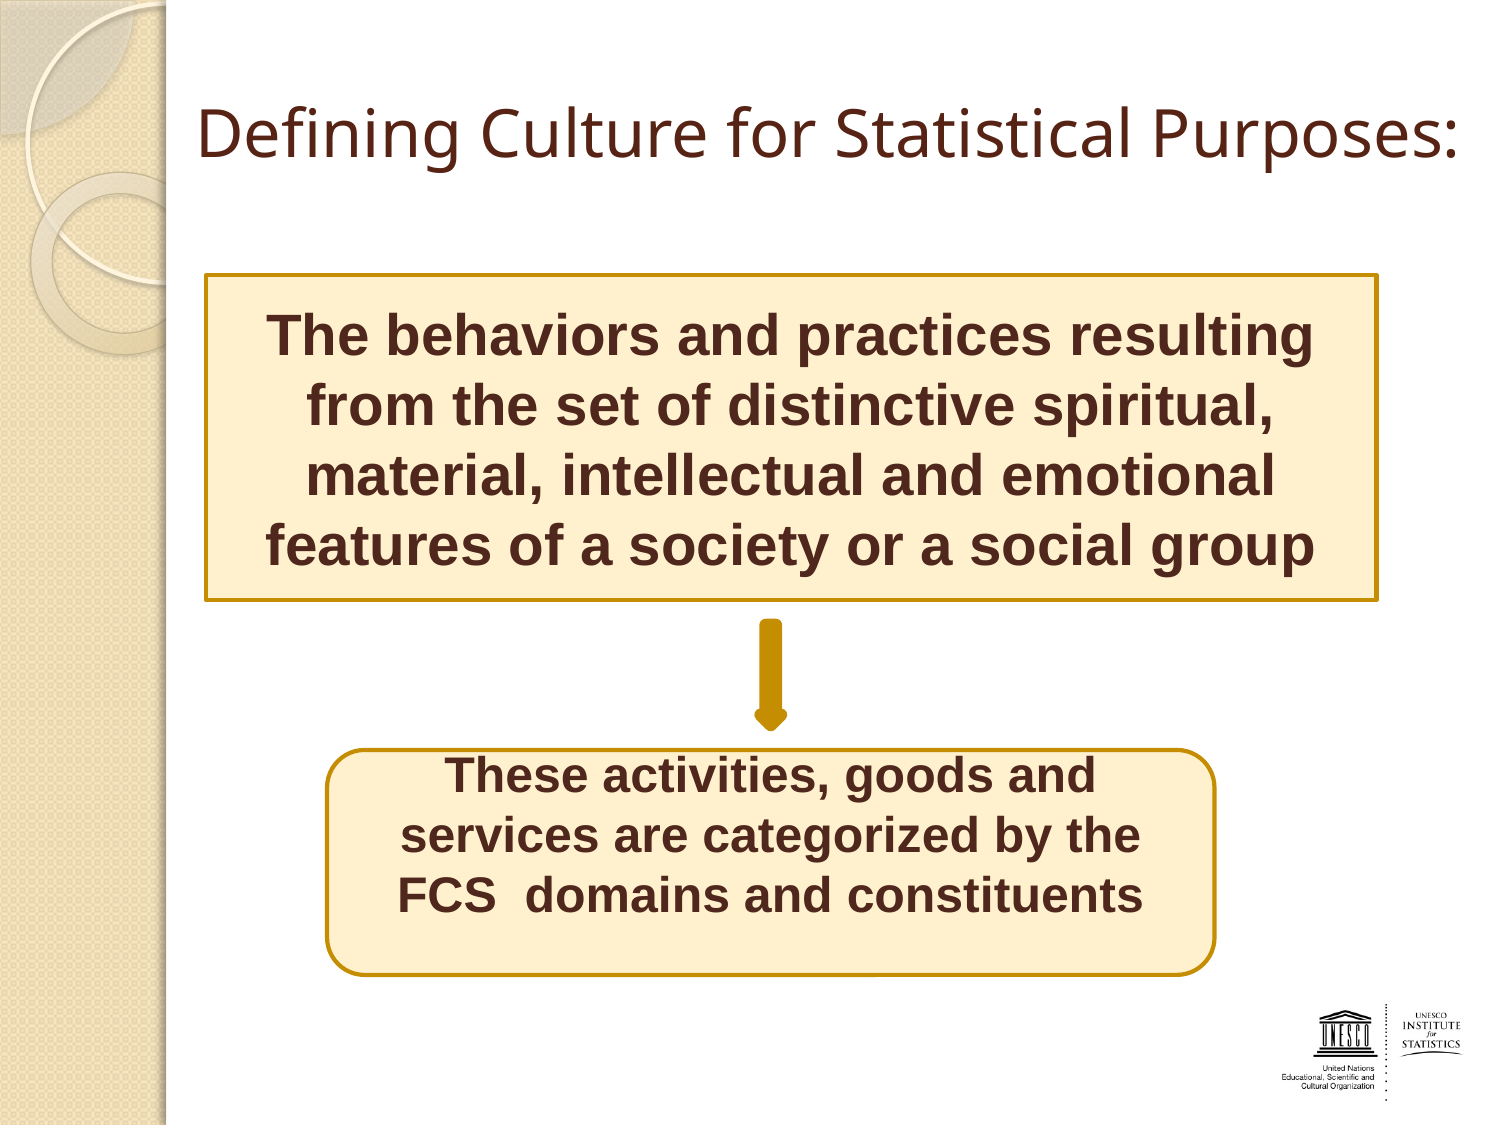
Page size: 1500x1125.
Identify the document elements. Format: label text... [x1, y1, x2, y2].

title Defining Culture for Statistical Purposes: [174, 37, 1500, 225]
picture [1265, 989, 1479, 1113]
text_box The behaviors and practices resulting from the set of distinctive spiritual, material, intellectual and emotional features of a society or a social group [204, 273, 1379, 602]
text_box These activities, goods and services are categorized by the FCS domains and constituents [324, 747, 1217, 978]
text_box [758, 622, 783, 728]
